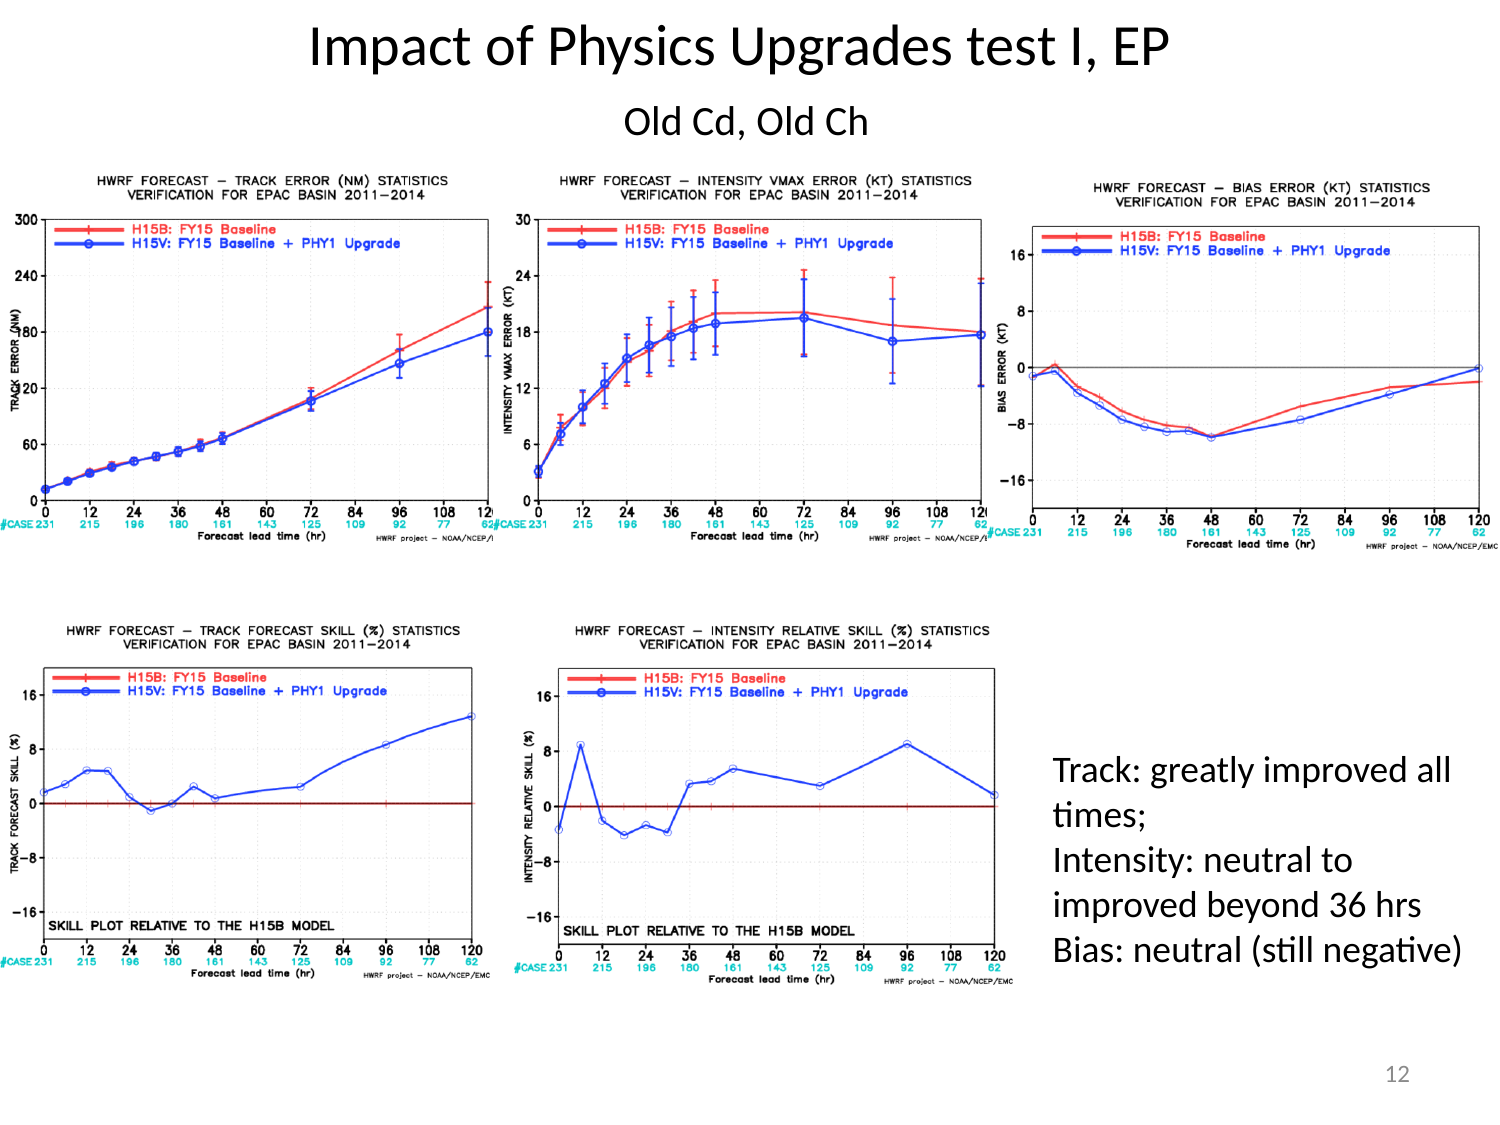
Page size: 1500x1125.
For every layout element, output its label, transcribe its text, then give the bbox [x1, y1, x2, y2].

text_box Track: greatly improved all times; Intensity: neutral to improved beyond 36 hrs Bias: neutral (still negative) [1038, 737, 1498, 978]
picture [0, 624, 490, 979]
picture [0, 174, 1498, 551]
picture [514, 624, 1013, 986]
slide_number 12 [1074, 1042, 1425, 1103]
text_box Impact of Physics Upgrades test I, EP Old Cd, Old Ch [189, 0, 1290, 155]
